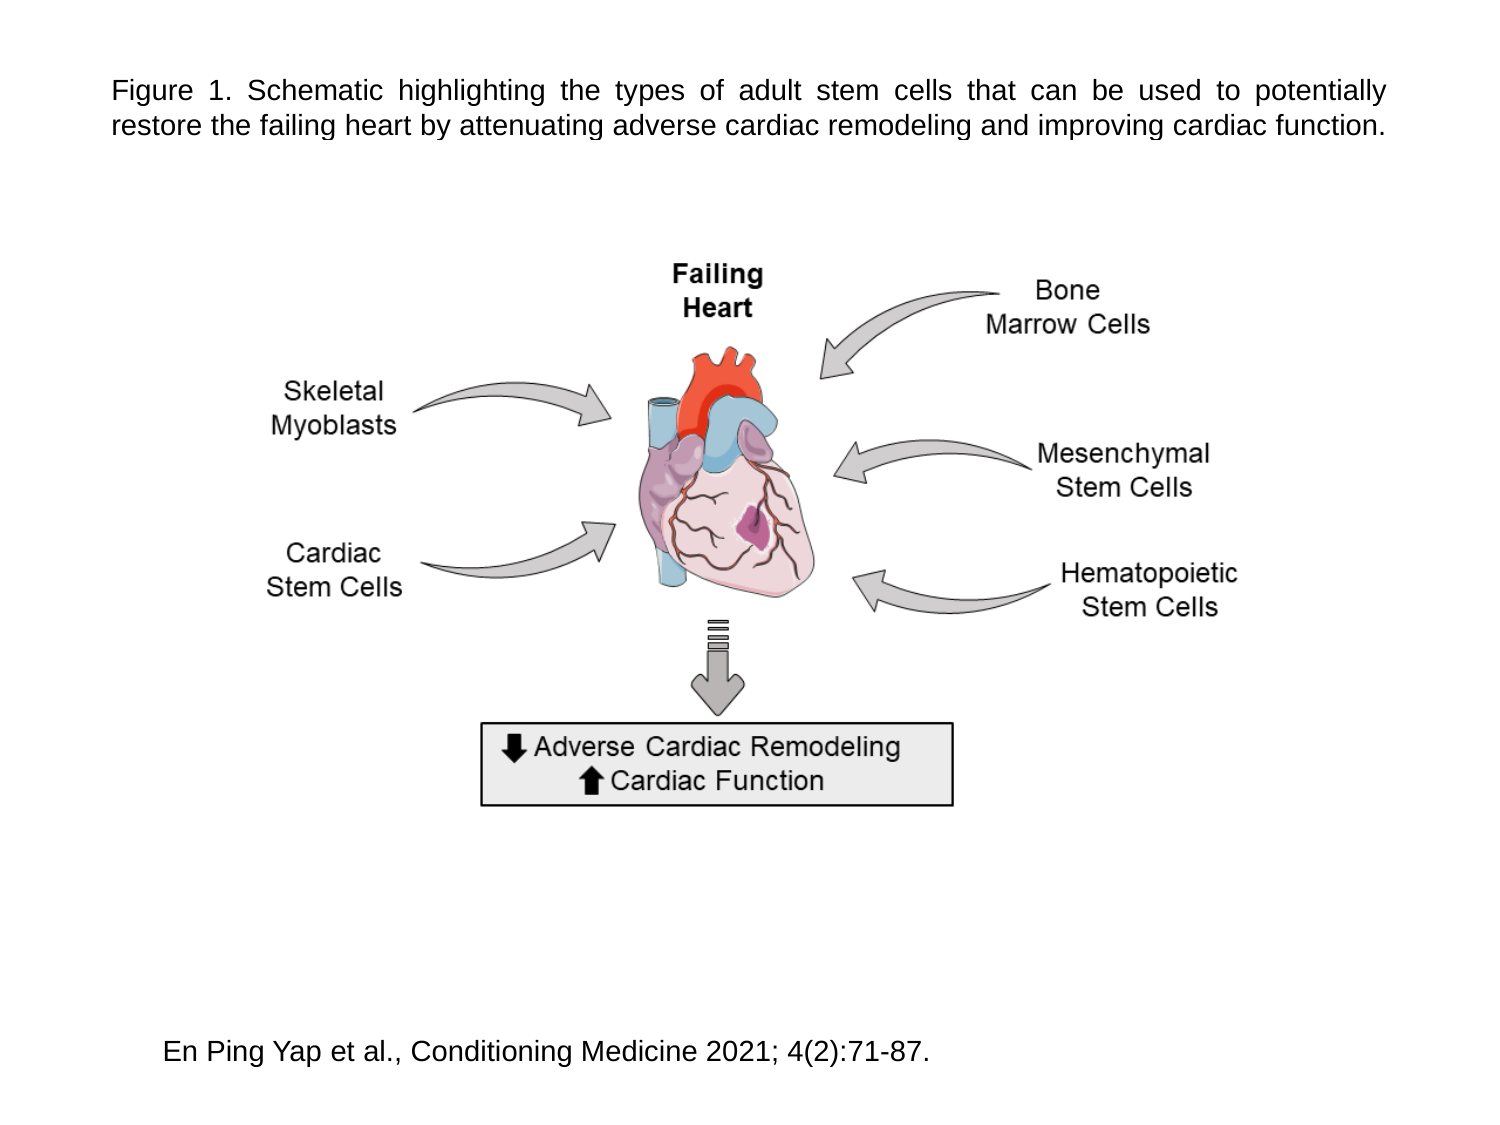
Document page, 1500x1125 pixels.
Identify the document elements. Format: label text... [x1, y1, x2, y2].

picture [0, 140, 1500, 985]
text_box En Ping Yap et al., Conditioning Medicine 2021; 4(2):71-87. [147, 1024, 1335, 1075]
text_box Figure 1. Schematic highlighting the types of adult stem cells that can be used to potentially restore the failing heart by attenuating adverse cardiac remodeling and improving cardiac function. [96, 64, 1404, 138]
